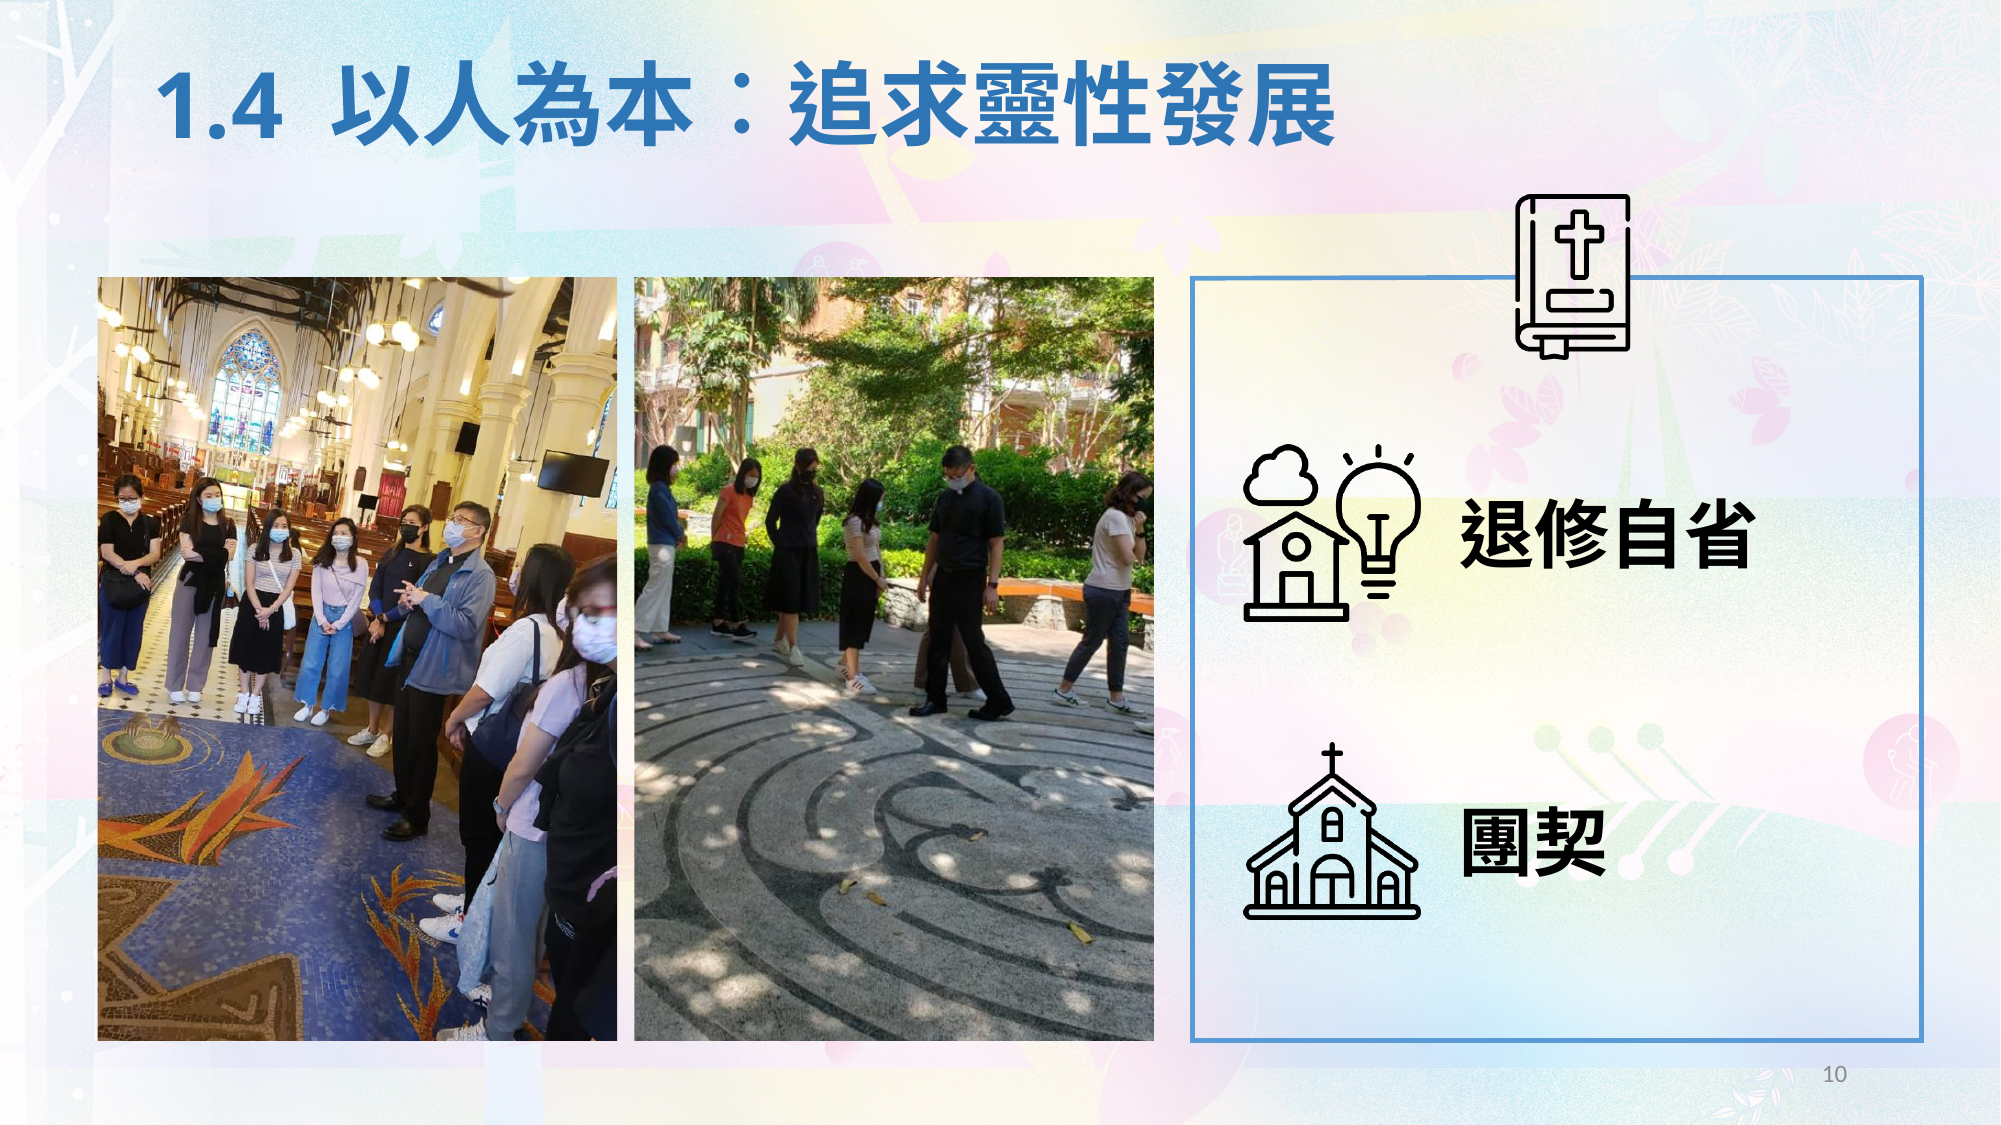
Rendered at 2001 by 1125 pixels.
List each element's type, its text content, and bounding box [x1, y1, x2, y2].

picture [0, 0, 2001, 1125]
title 1.4 以人為本︰追求靈性發展 [137, 0, 1863, 218]
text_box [1189, 277, 1924, 1043]
slide_number 10 [1412, 1043, 1863, 1103]
